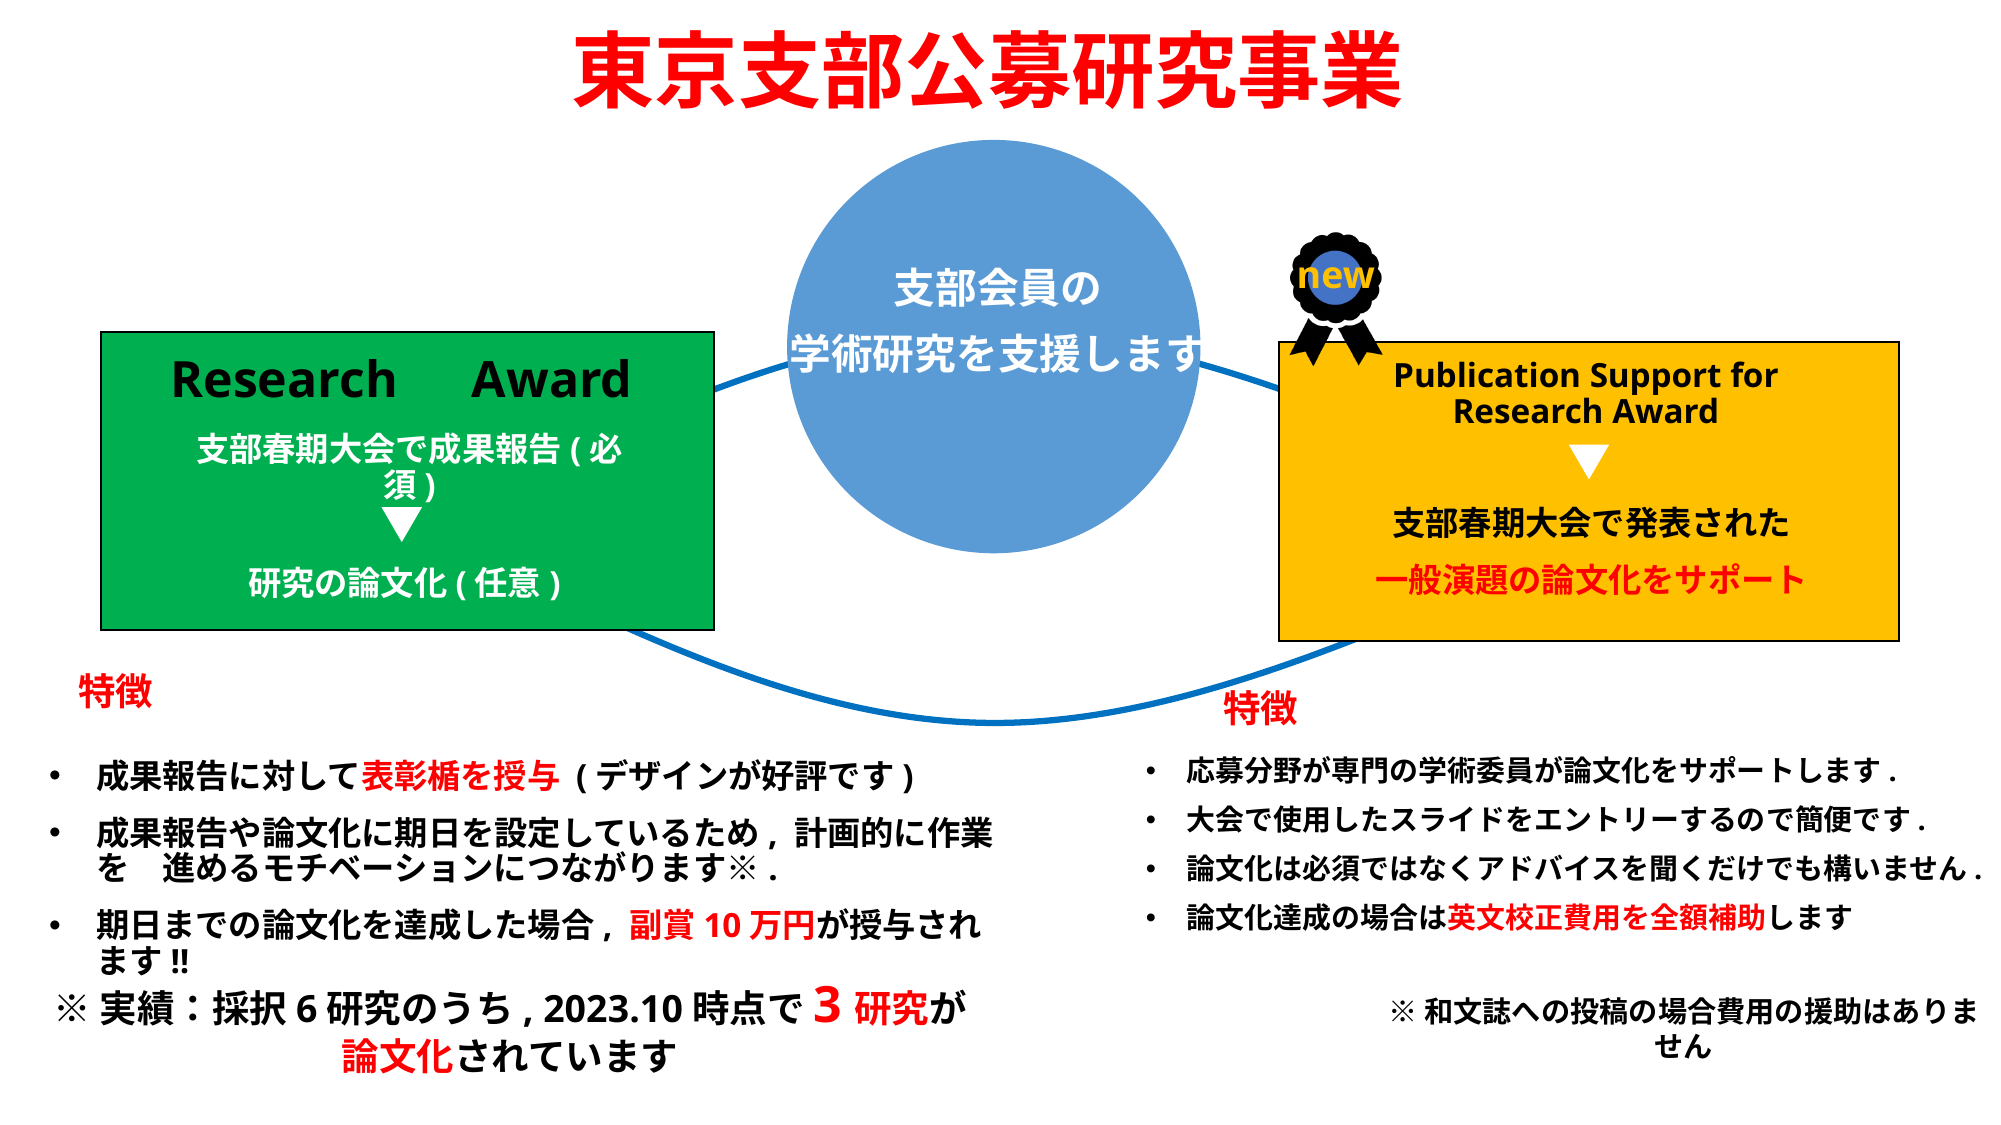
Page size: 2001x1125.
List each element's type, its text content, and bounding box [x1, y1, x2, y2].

text_box [807, 149, 1180, 254]
text_box Publication Support for Research Award [1313, 346, 1859, 444]
text_box 特徴 [1194, 664, 1327, 748]
text_box 支部春期大会で発表された 一般演題の論文化をサポート [1302, 494, 1882, 612]
text_box 特徴 [49, 647, 182, 739]
text_box [1566, 443, 1611, 482]
text_box Research Award [154, 335, 650, 427]
text_box [715, 371, 841, 489]
text_box [100, 331, 715, 631]
text_box ※和文誌への投稿の場合費用の援助はありません [1367, 985, 2000, 1071]
text_box [1278, 341, 1900, 642]
text_box ※実績：採択6研究のうち, 2023.10時点で3研究が 論文化されています [9, 965, 1010, 1086]
text_box [631, 566, 1351, 724]
text_box 研究の論文化(任意) [156, 539, 652, 631]
title 東京支部公募研究事業 [272, 0, 1704, 149]
text_box [379, 506, 424, 545]
text_box [791, 392, 1197, 555]
text_box [1147, 373, 1278, 488]
text_box 応募分野が専門の学術委員が論文化をサポートします. 大会で使用したスライドをエントリーするので簡便です. 論文化は必須ではなくアドバイスを聞くだけでも構いません. 論文化達成の場合は英文校正費用を全額補助します [1130, 748, 2000, 986]
text_box 支部会員の 学術研究を支援します [761, 254, 1236, 392]
text_box 支部春期大会で成果報告(必須) [161, 423, 657, 514]
text_box 成果報告に対して表彰楯を授与 (デザインが好評です) 成果報告や論文化に期日を設定しているため, 計画的に作業を 進めるモチベーションにつながります※. 期日までの論文化を達成した場合, 副賞10万円が授与されます!! [34, 752, 1022, 990]
picture [1260, 224, 1411, 375]
